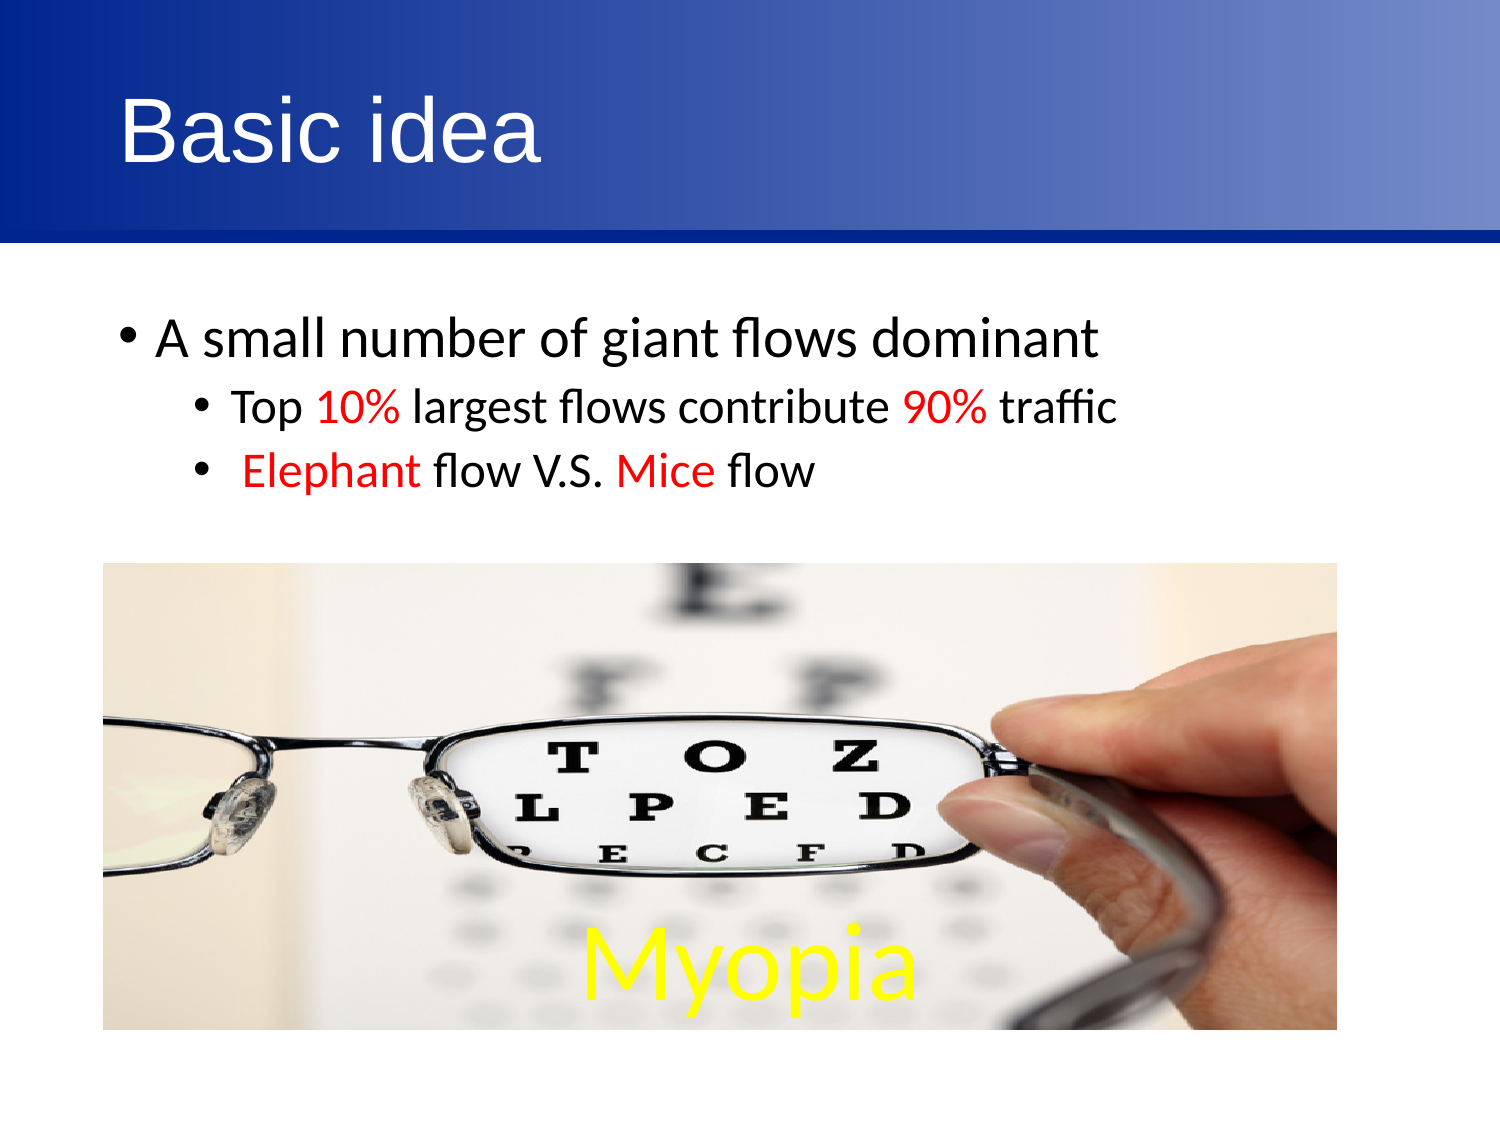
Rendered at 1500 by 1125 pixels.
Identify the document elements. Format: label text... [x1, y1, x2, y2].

title Basic idea [103, 35, 1500, 231]
picture [102, 563, 1337, 1031]
list A small number of giant flows dominant Top 10% largest flows contribute 90% traffic Elephant flow V.S. Mice flow Only precisely control Elephant flows All Mice flows queue in one FIFO [103, 299, 1397, 1014]
